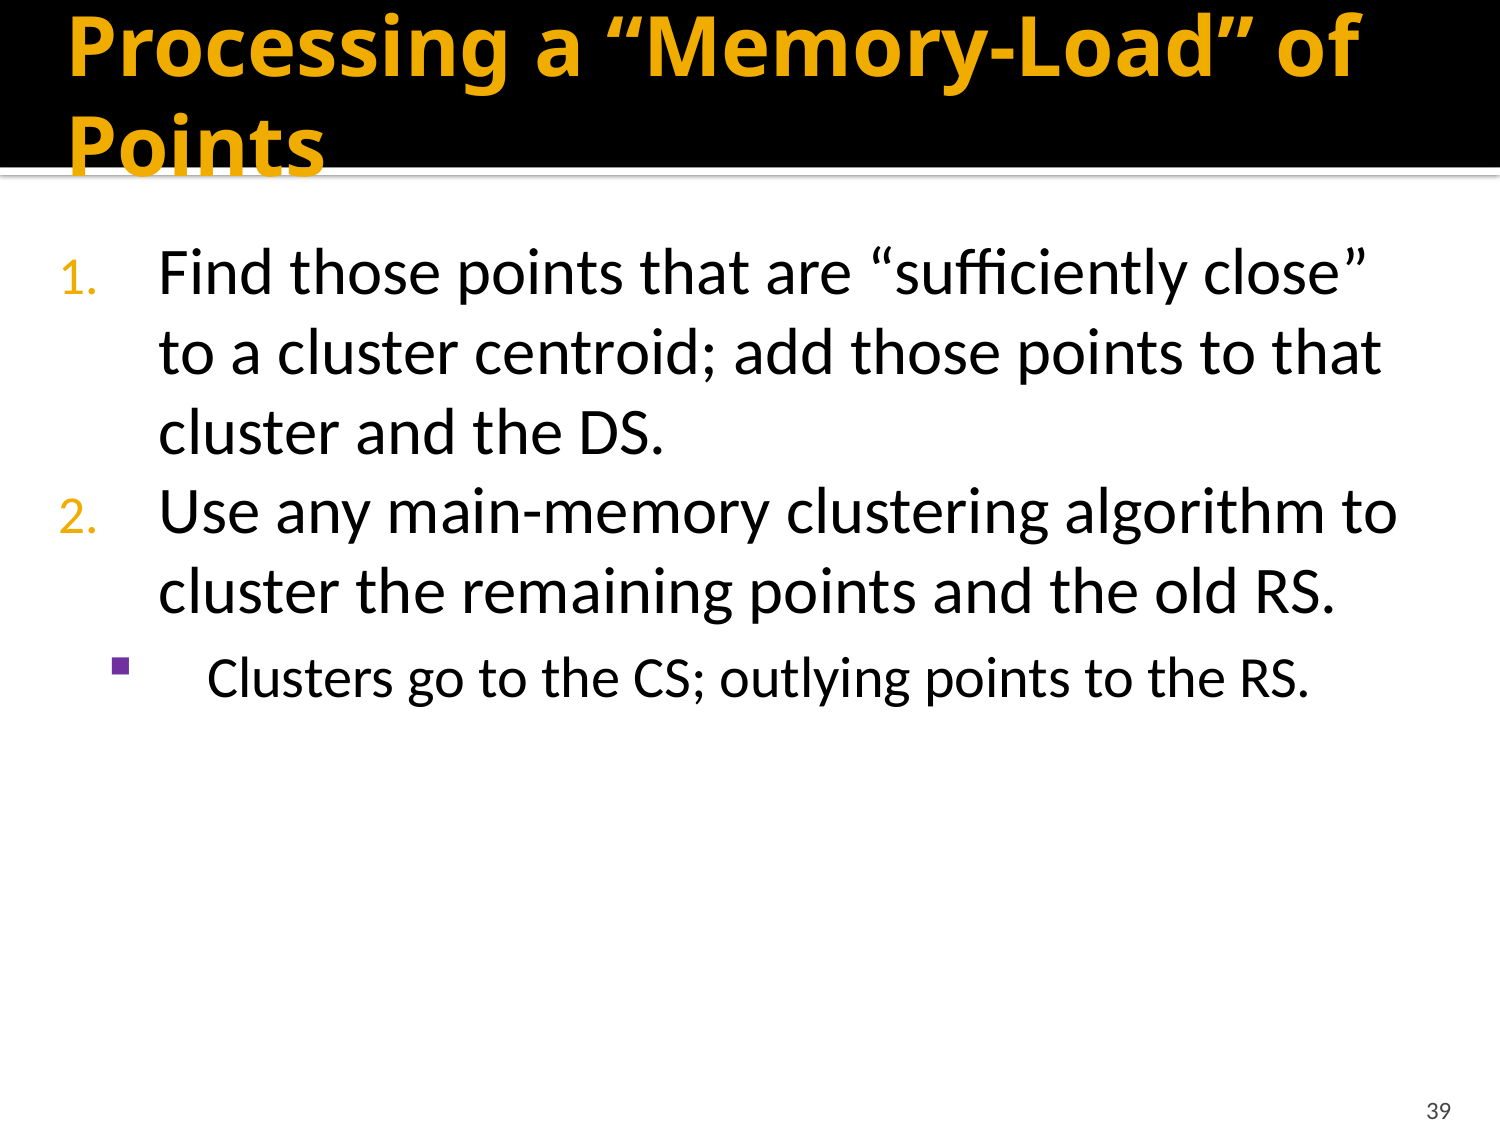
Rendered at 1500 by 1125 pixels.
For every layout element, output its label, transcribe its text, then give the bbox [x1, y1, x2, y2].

title Processing a “Memory-Load” of Points [50, 12, 1500, 175]
slide_number 39 [1345, 1080, 1467, 1125]
list Find those points that are “sufficiently close” to a cluster centroid; add those points to that cluster and the DS. Use any main-memory clustering algorithm to cluster the remaining points and the old RS. Clusters go to the CS; outlying points to the RS. [50, 212, 1425, 888]
